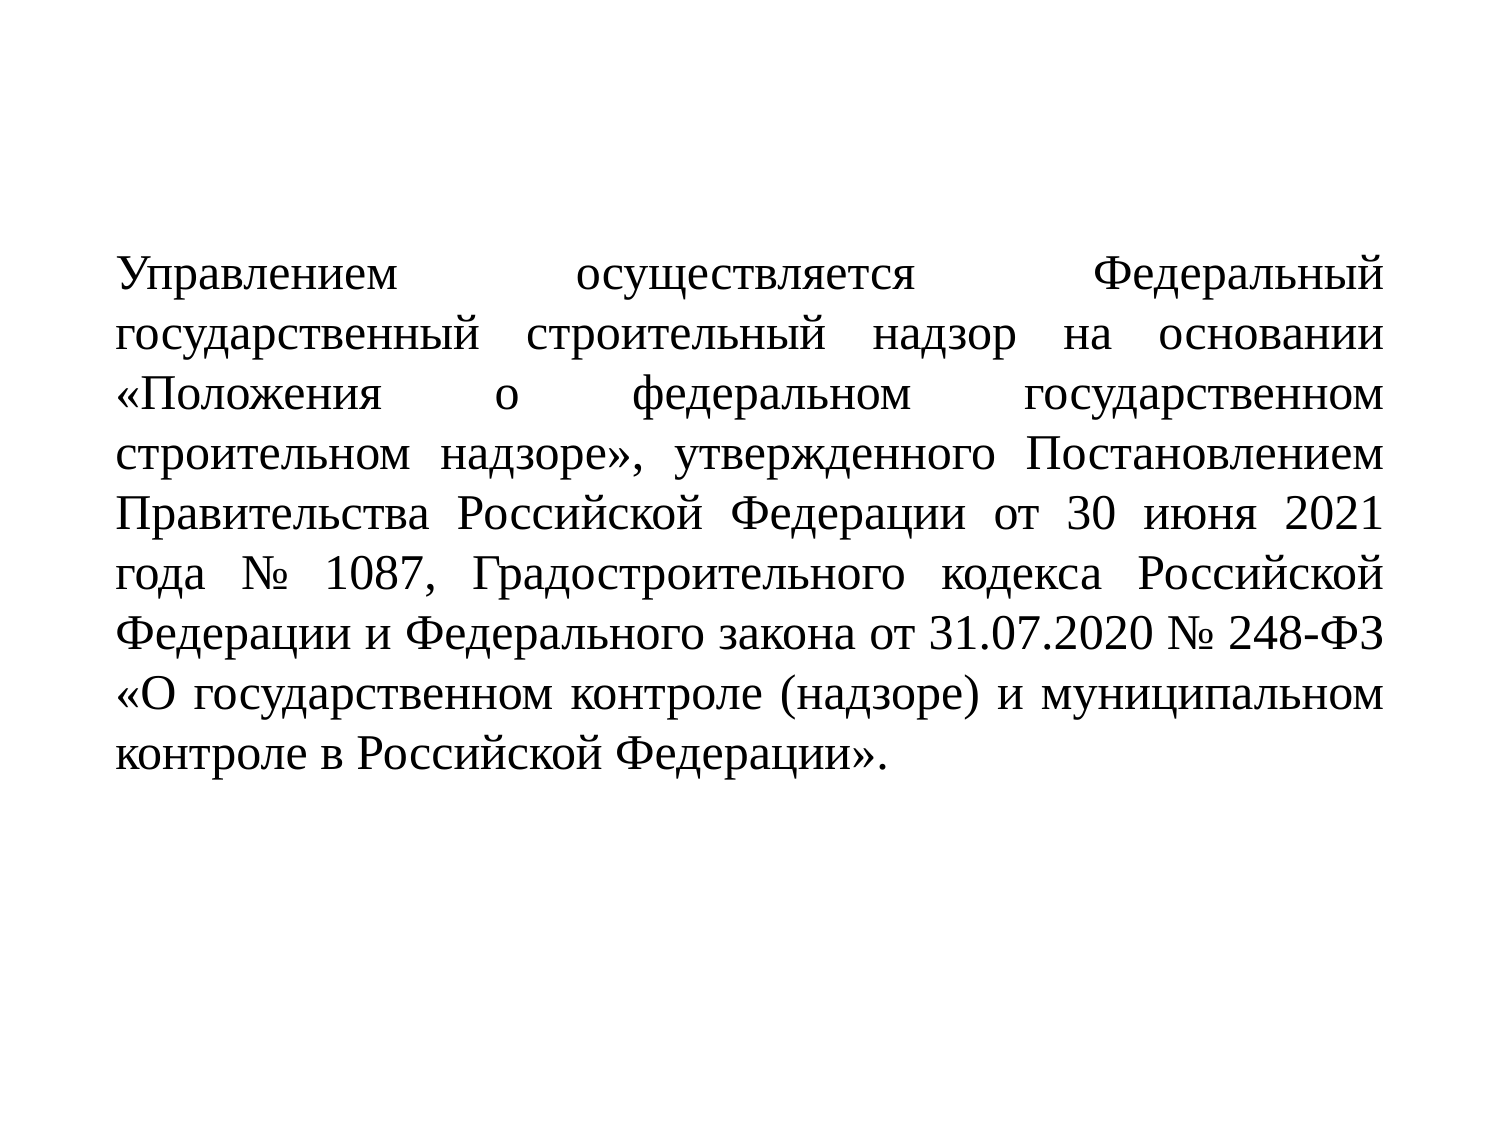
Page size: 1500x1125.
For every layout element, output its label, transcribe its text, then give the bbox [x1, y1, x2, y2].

list Управлением осуществляется Федеральный государственный строительный надзор на основании «Положения о федеральном государственном строительном надзоре», утвержденного Постановлением Правительства Российской Федерации от 30 июня 2021 года № 1087, Градостроительного кодекса Российской Федерации и Федерального закона от 31.07.2020 № 248-ФЗ «О государственном контроле (надзоре) и муниципальном контроле в Российской Федерации». [100, 231, 1400, 1000]
